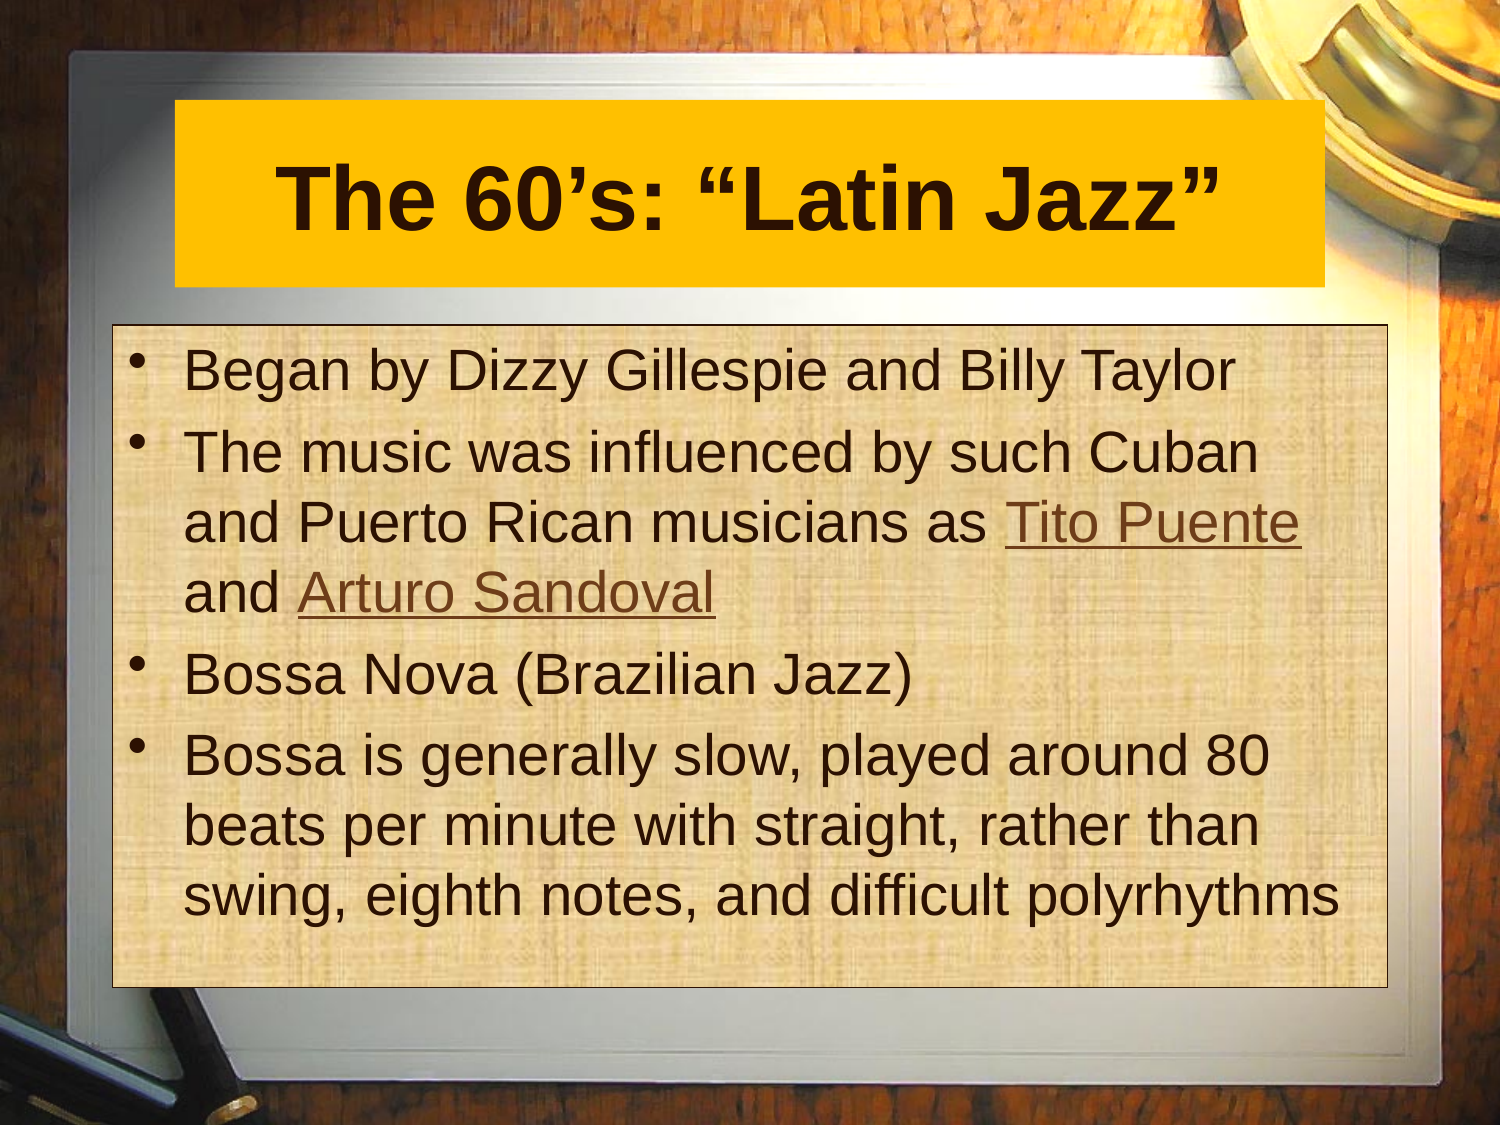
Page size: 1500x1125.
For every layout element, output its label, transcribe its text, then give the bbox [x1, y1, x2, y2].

list Began by Dizzy Gillespie and Billy Taylor The music was influenced by such Cuban and Puerto Rican musicians as Tito Puente and Arturo Sandoval Bossa Nova (Brazilian Jazz) Bossa is generally slow, played around 80 beats per minute with straight, rather than swing, eighth notes, and difficult polyrhythms [112, 324, 1388, 988]
picture [0, 0, 1500, 1125]
title The 60’s: “Latin Jazz” [174, 99, 1325, 288]
